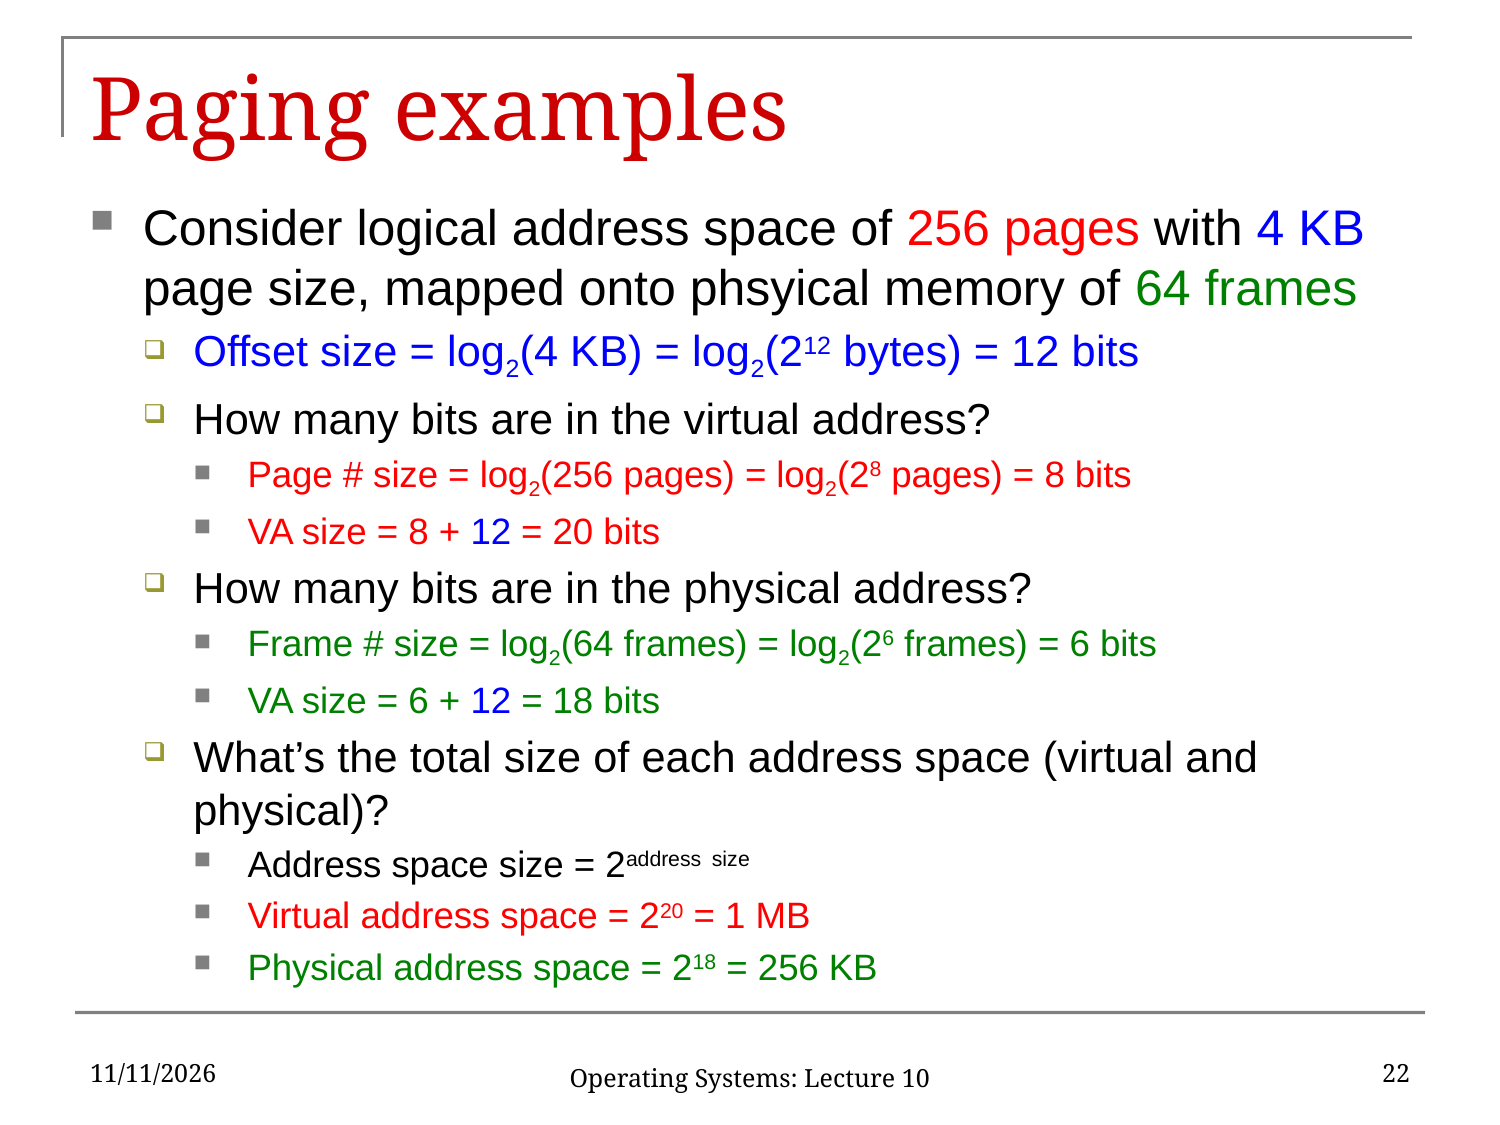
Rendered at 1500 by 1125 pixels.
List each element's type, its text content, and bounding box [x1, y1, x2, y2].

slide_number 22 [1074, 1023, 1426, 1100]
footer Operating Systems: Lecture 10 [512, 1024, 988, 1101]
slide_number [74, 1023, 426, 1100]
list Consider logical address space of 256 pages with 4 KB page size, mapped onto phsyical memory of 64 frames Offset size = log2(4 KB) = log2(212 bytes) = 12 bits How many bits are in the virtual address? Page # size = log2(256 pages) = log2(28 pages) = 8 bits VA size = 8 + 12 = 20 bits How many bits are in the physical address? Frame # size = log2(64 frames) = log2(26 frames) = 6 bits VA size = 6 + 12 = 18 bits What’s the total size of each address space (virtual and physical)? Address space size = 2address size Virtual address space = 220 = 1 MB Physical address space = 218 = 256 KB [75, 187, 1425, 1006]
title Paging examples [75, 45, 1425, 163]
